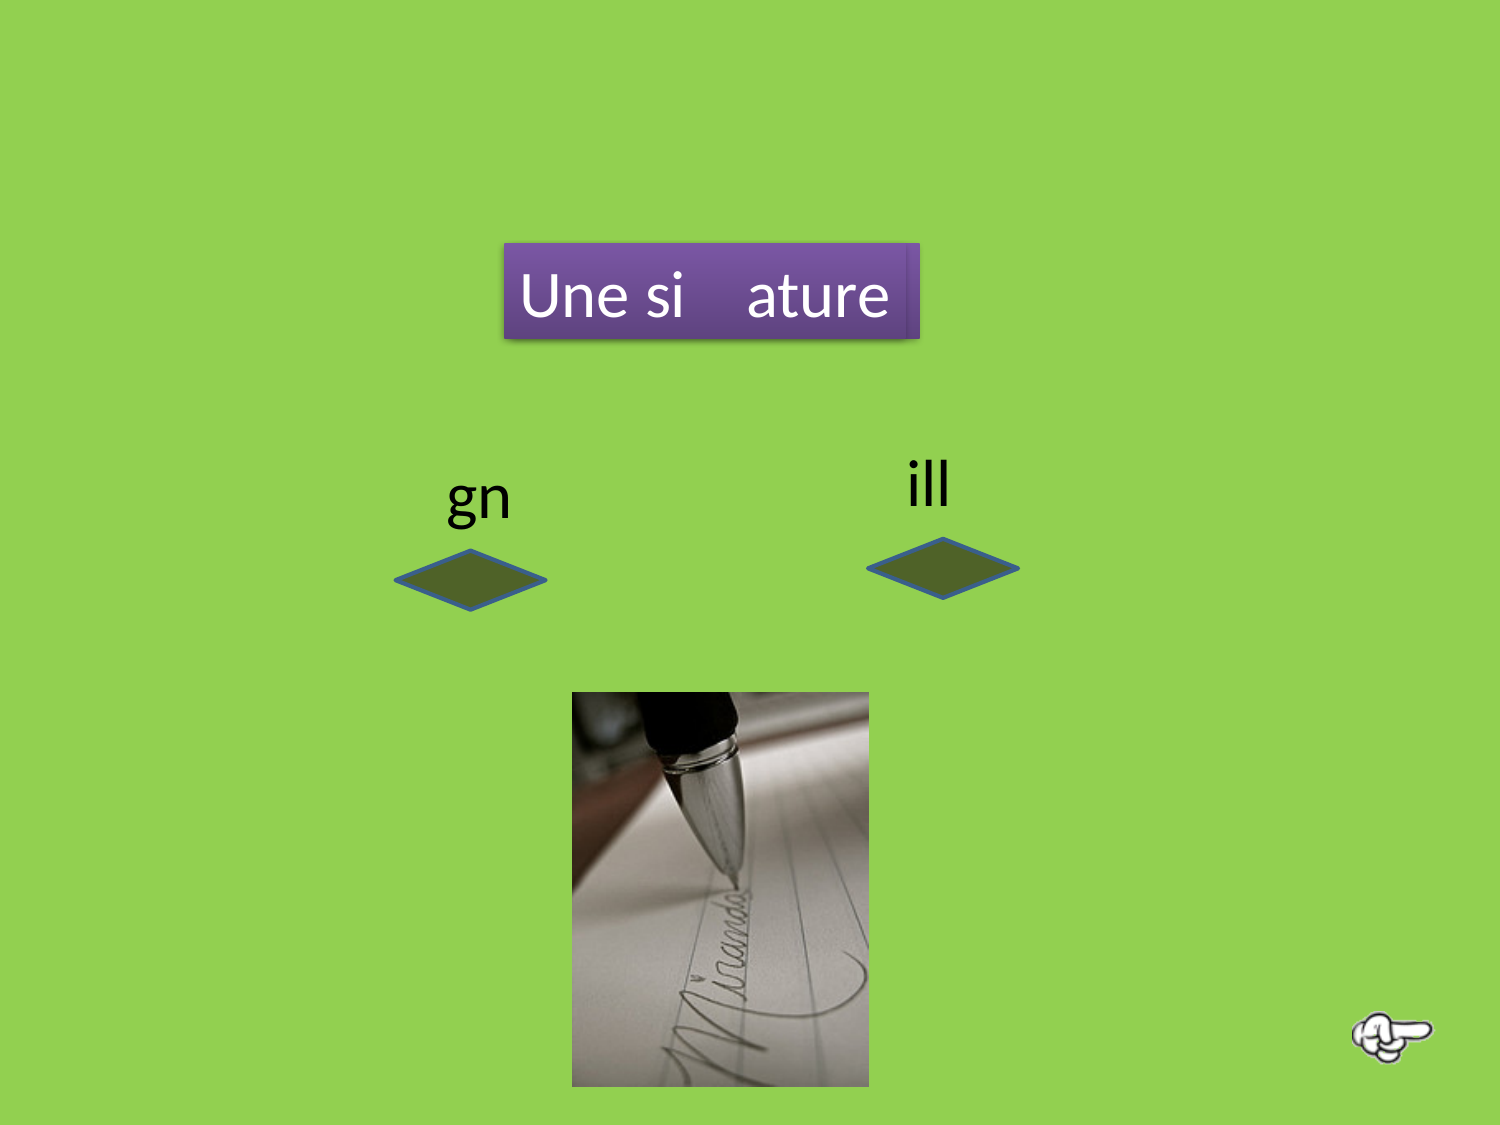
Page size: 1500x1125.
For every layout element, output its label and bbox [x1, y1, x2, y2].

picture [572, 692, 869, 1087]
picture [1352, 1011, 1470, 1067]
text_box [393, 548, 548, 612]
text_box [865, 536, 1021, 600]
text_box [0, 0, 1500, 1125]
